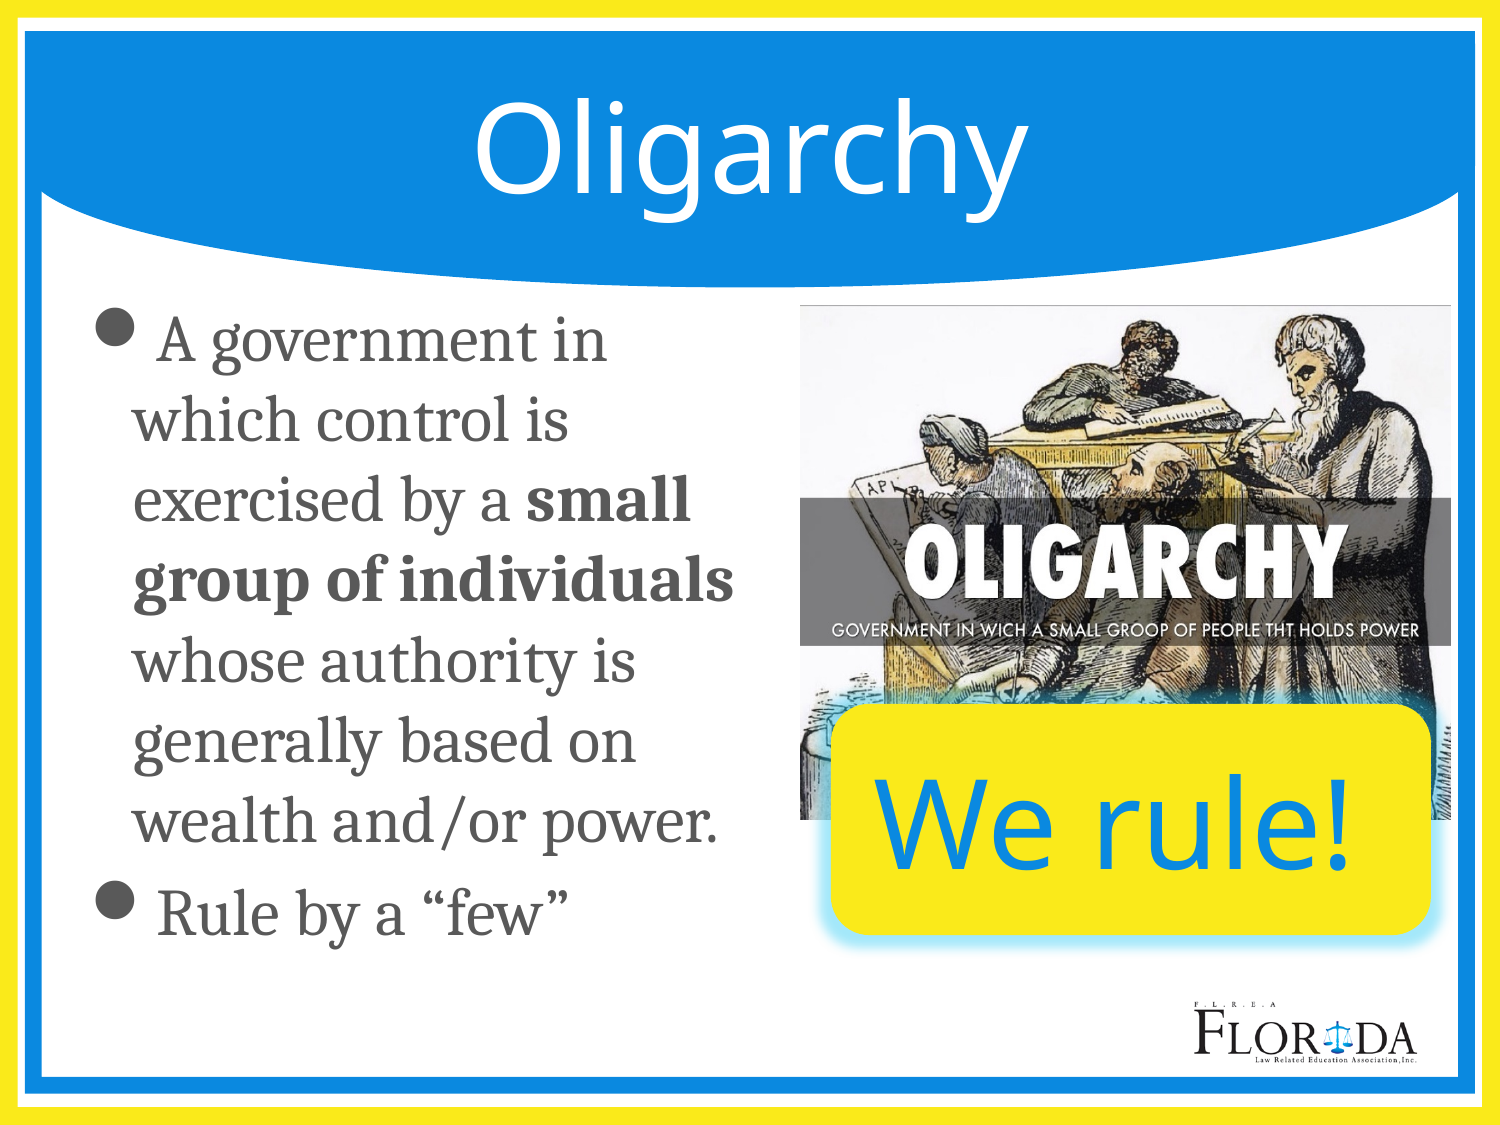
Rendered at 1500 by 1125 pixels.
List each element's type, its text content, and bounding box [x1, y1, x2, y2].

title Oligarchy [75, 50, 1425, 238]
picture [1175, 987, 1448, 1068]
list A government in which control is exercised by a small group of individuals whose authority is generally based on wealth and/or power. Rule by a “few” [75, 287, 775, 1100]
text_box We rule! [828, 827, 1434, 938]
text_box [725, 537, 775, 588]
picture [799, 305, 1451, 820]
